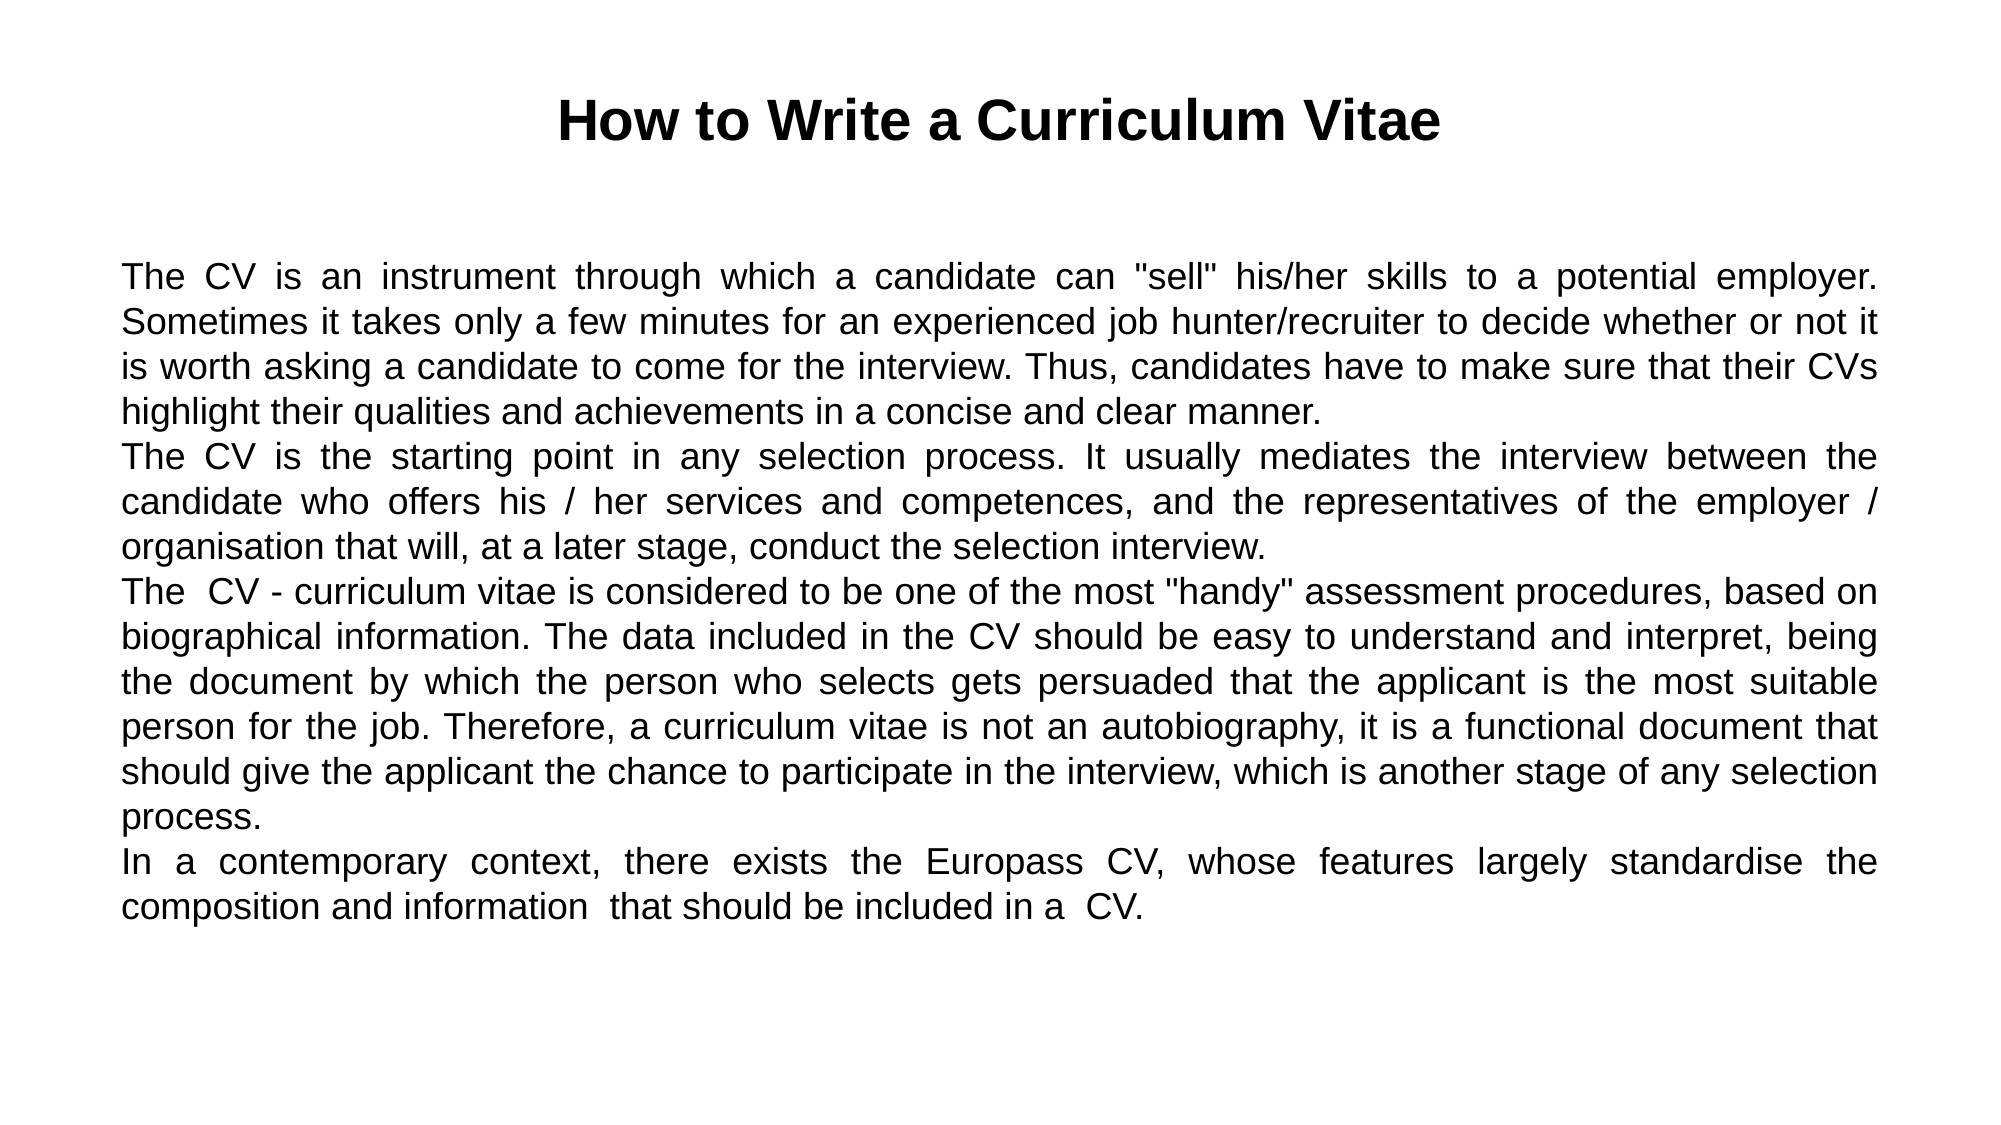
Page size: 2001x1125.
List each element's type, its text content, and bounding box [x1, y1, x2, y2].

text_box How to Write a Curriculum Vitae The CV is an instrument through which a candidate can "sell" his/her skills to a potential employer. Sometimes it takes only a few minutes for an experienced job hunter/recruiter to decide whether or not it is worth asking a candidate to come for the interview. Thus, candidates have to make sure that their CVs highlight their qualities and achievements in a concise and clear manner. The CV is the starting point in any selection process. It usually mediates the interview between the candidate who offers his / her services and competences, and the representatives of the employer / organisation that will, at a later stage, conduct the selection interview. The CV - curriculum vitae is considered to be one of the most "handy" assessment procedures, based on biographical information. The data included in the CV should be easy to understand and interpret, being the document by which the person who selects gets persuaded that the applicant is the most suitable person for the job. Therefore, a curriculum vitae is not an autobiography, it is a functional document that should give the applicant the chance to participate in the interview, which is another stage of any selection process. In a contemporary context, there exists the Europass CV, whose features largely standardise the composition and information that should be included in a CV. [106, 74, 1894, 985]
